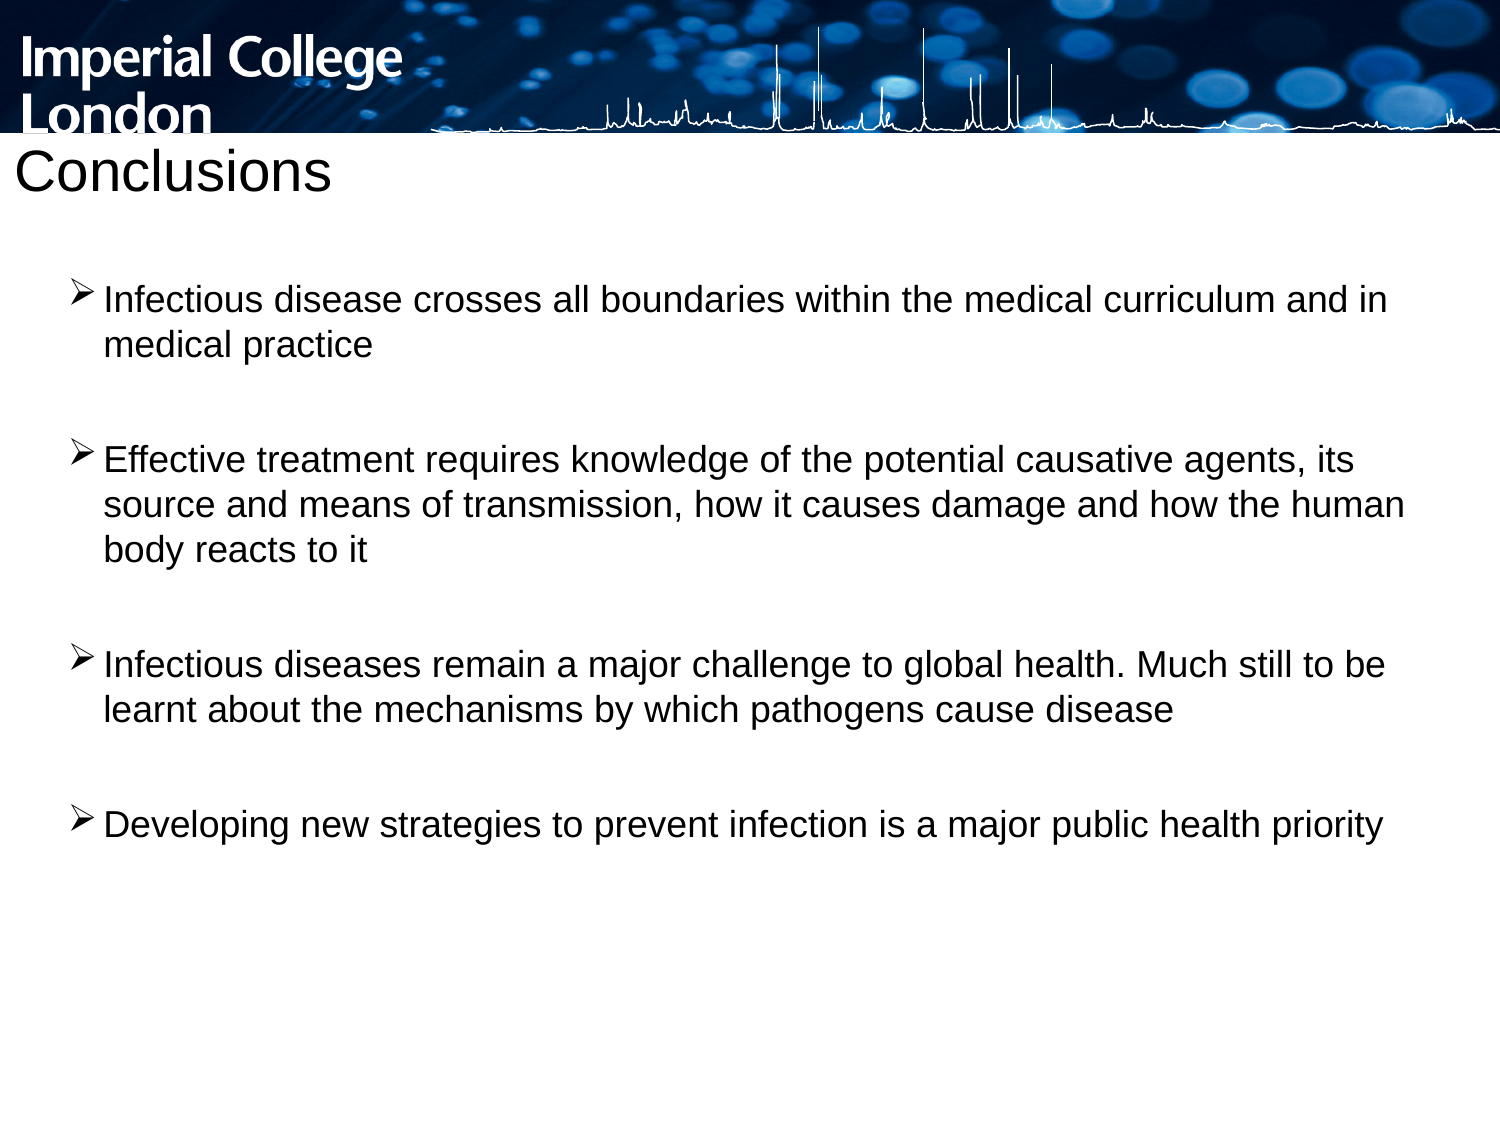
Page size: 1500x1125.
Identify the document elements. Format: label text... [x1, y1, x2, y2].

text_box Conclusions [0, 125, 662, 211]
text_box Infectious disease crosses all boundaries within the medical curriculum and in medical practice Effective treatment requires knowledge of the potential causative agents, its source and means of transmission, how it causes damage and how the human body reacts to it Infectious diseases remain a major challenge to global health. Much still to be learnt about the mechanisms by which pathogens cause disease Developing new strategies to prevent infection is a major public health priority [53, 267, 1436, 852]
picture [911, 122, 1500, 133]
picture [0, 0, 1500, 133]
